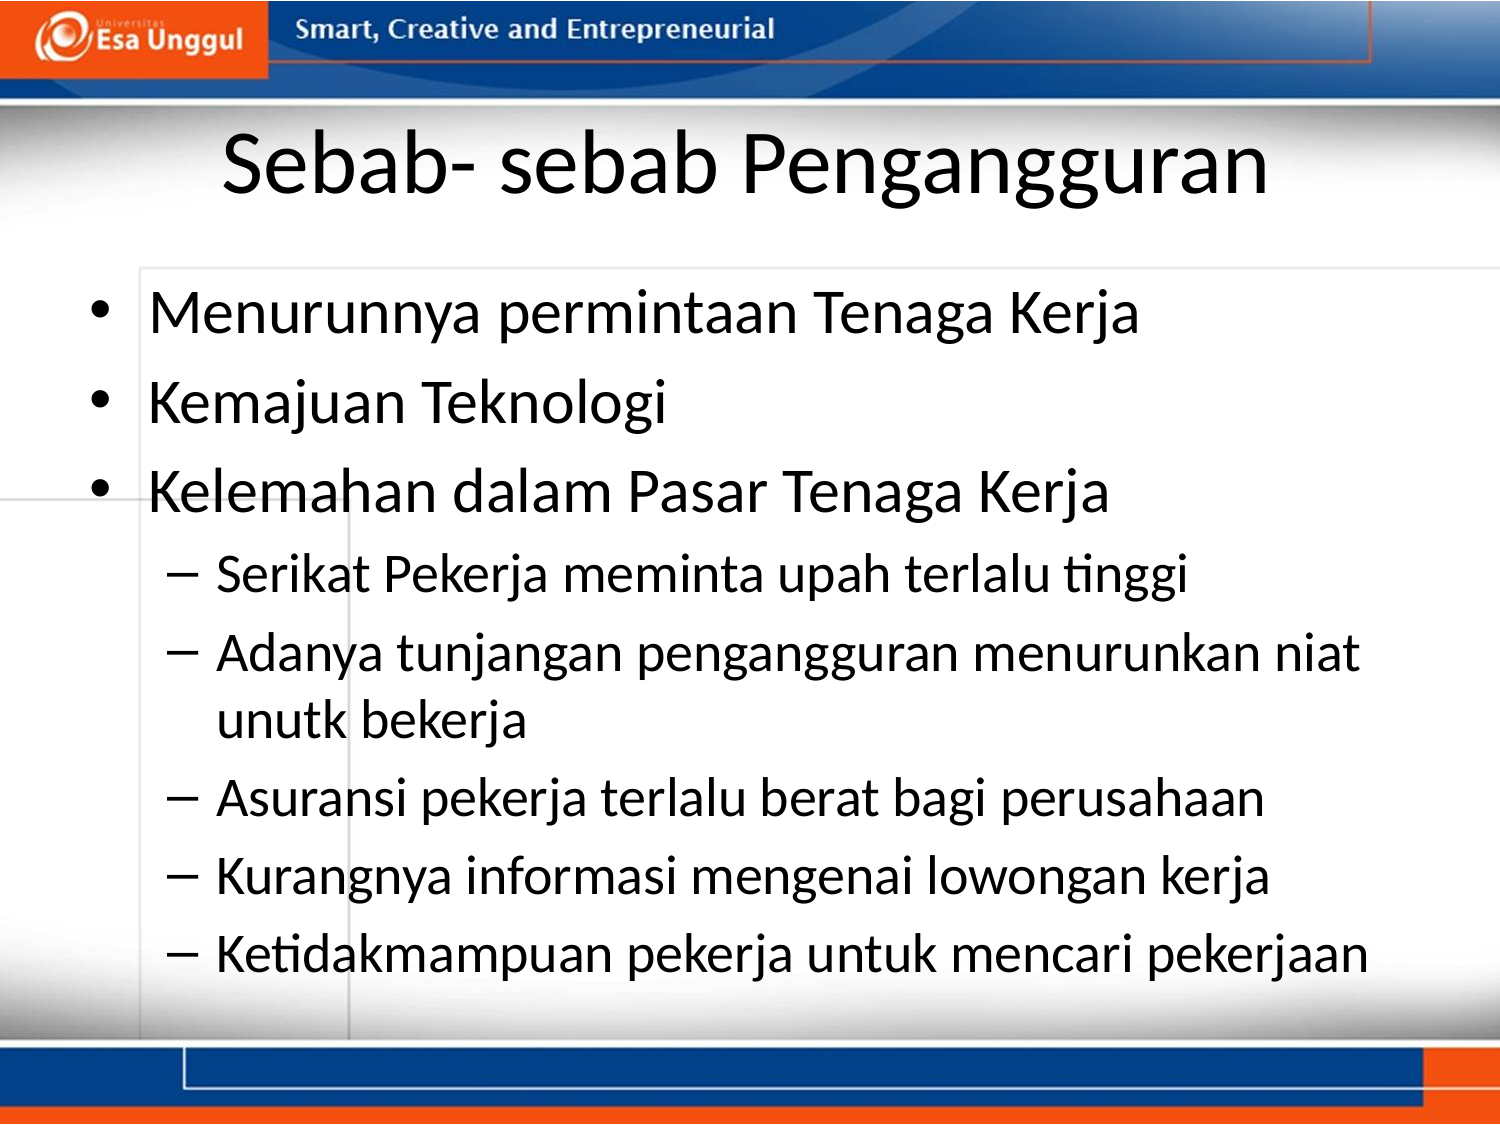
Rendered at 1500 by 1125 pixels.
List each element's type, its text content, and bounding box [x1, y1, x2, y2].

list Menurunnya permintaan Tenaga Kerja Kemajuan Teknologi Kelemahan dalam Pasar Tenaga Kerja Serikat Pekerja meminta upah terlalu tinggi Adanya tunjangan pengangguran menurunkan niat unutk bekerja Asuransi pekerja terlalu berat bagi perusahaan Kurangnya informasi mengenai lowongan kerja Ketidakmampuan pekerja untuk mencari pekerjaan [75, 262, 1425, 1005]
title Sebab- sebab Pengangguran [71, 94, 1422, 282]
picture [0, 1, 1500, 1124]
